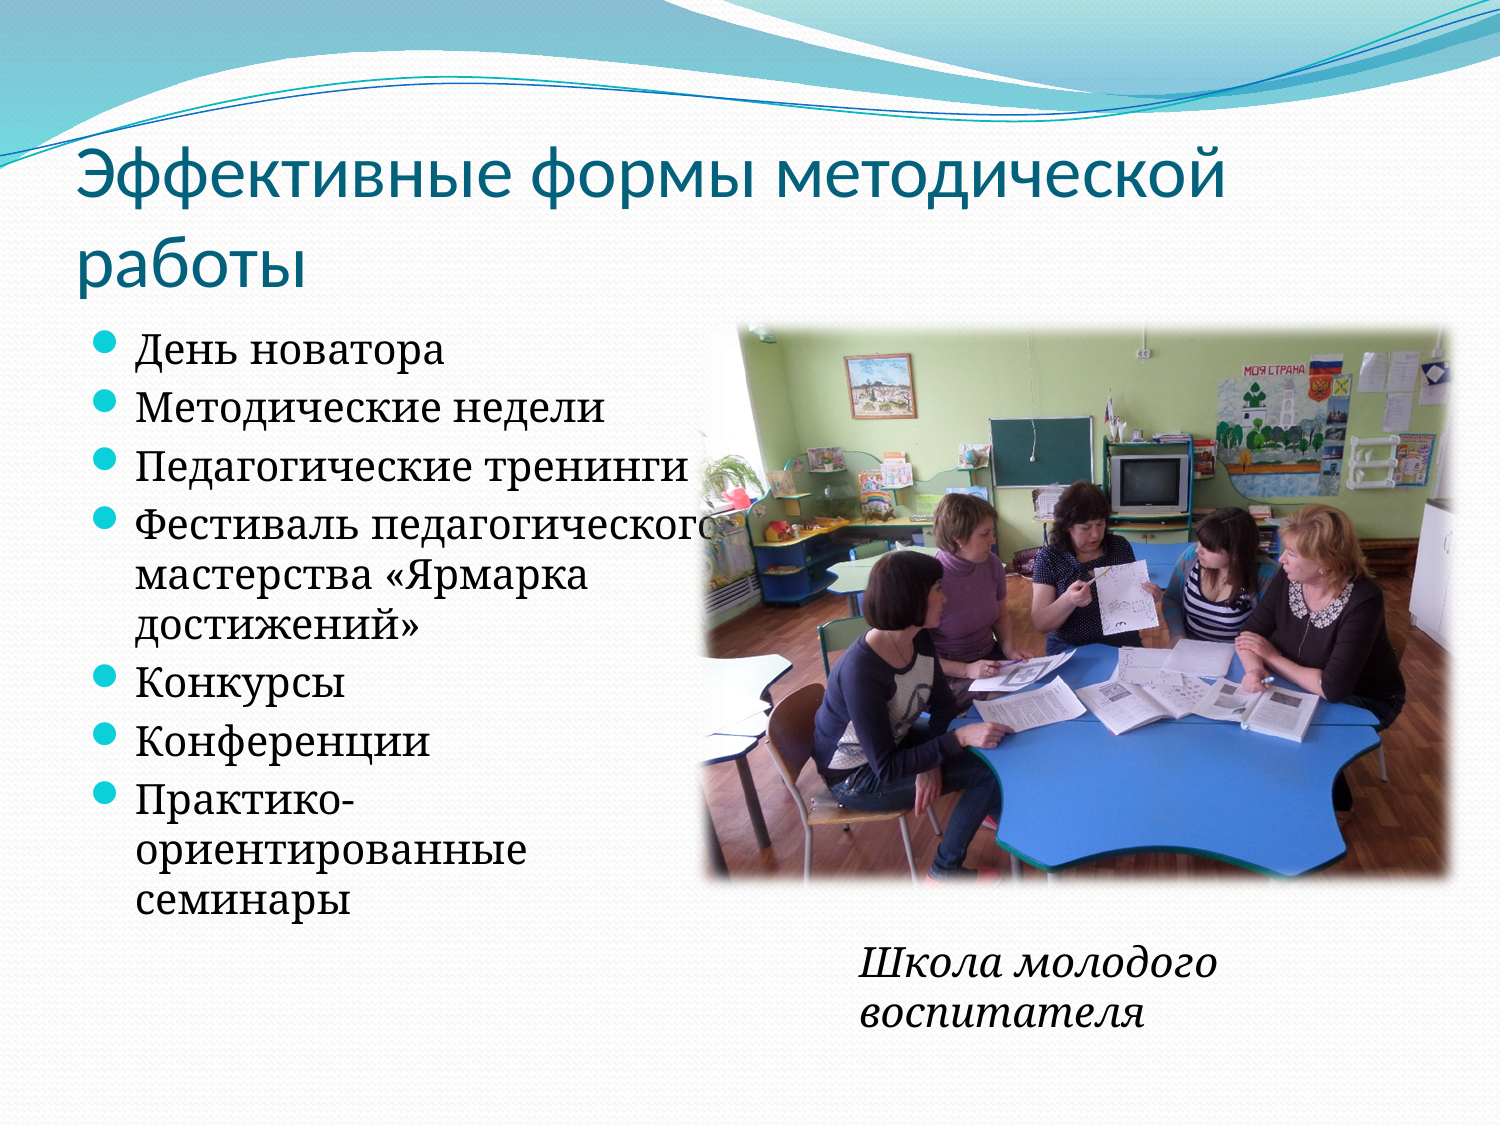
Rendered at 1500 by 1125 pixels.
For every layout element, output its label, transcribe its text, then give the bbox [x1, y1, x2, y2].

title Эффективные формы методической работы [75, 115, 1425, 303]
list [690, 314, 1464, 895]
list День новатора Методические недели Педагогические тренинги Фестиваль педагогического мастерства «Ярмарка достижений» Конкурсы Конференции Практико-ориентированные семинары [75, 314, 738, 1043]
text_box Школа молодого воспитателя [844, 928, 1424, 1044]
